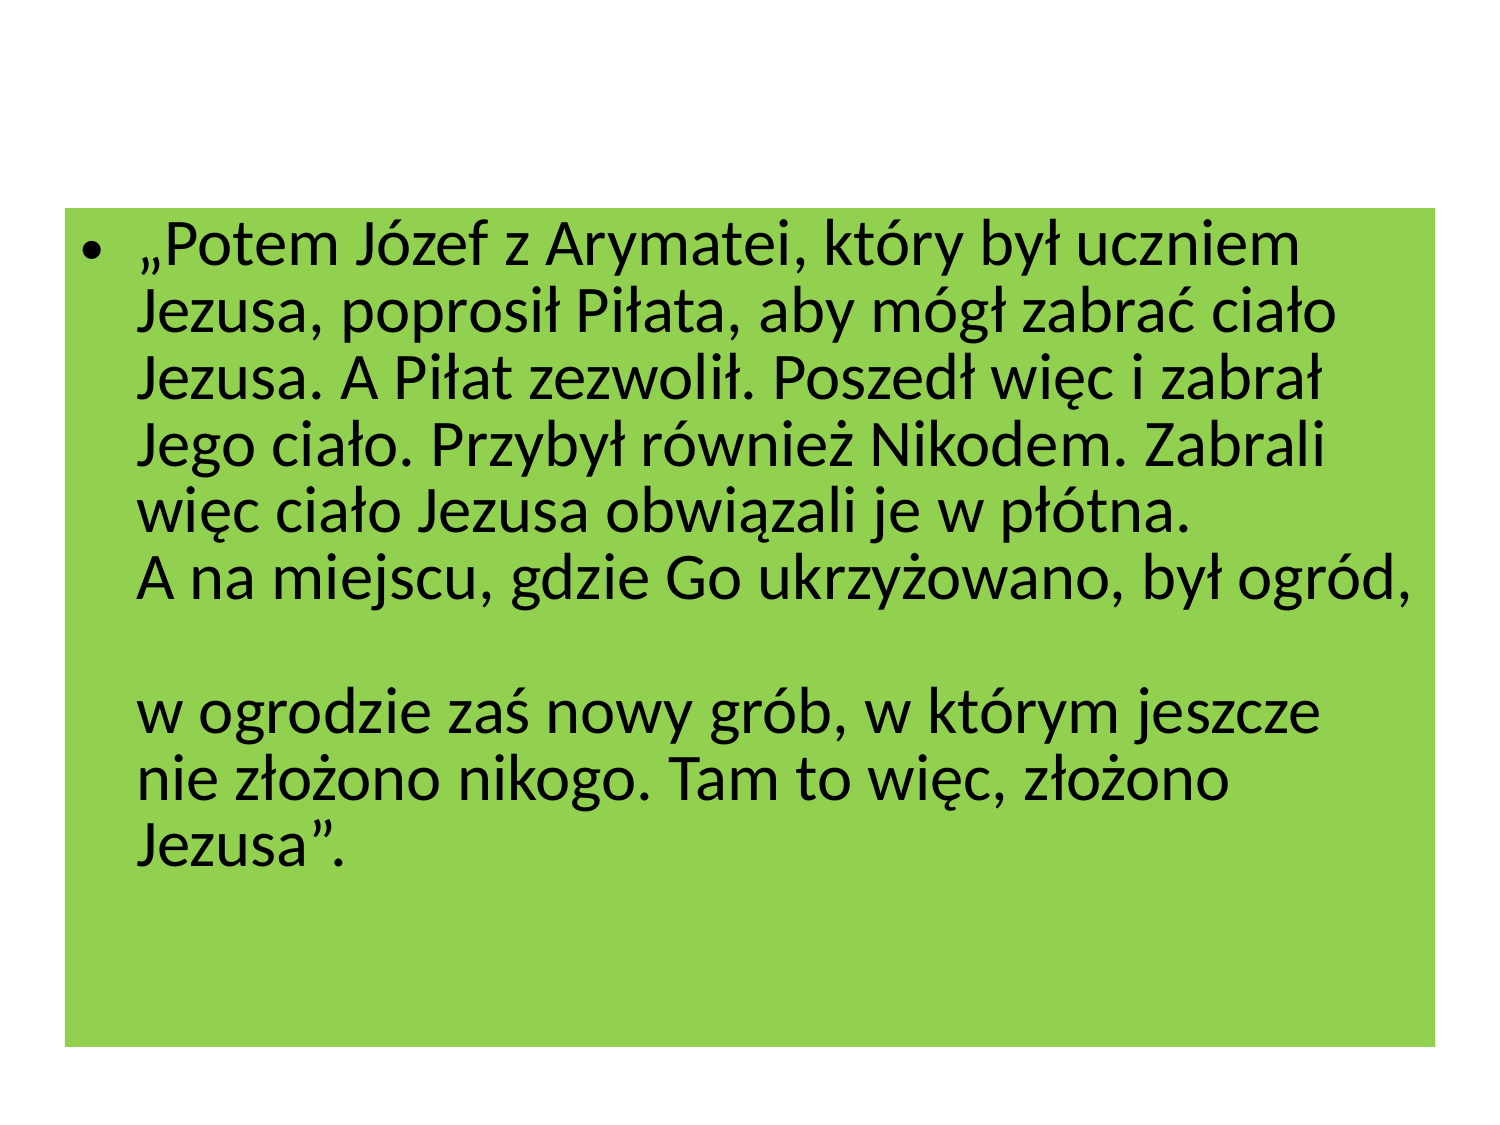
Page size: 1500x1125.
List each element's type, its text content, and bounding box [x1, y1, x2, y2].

list „Potem Józef z Arymatei, który był uczniem Jezusa, poprosił Piłata, aby mógł zabrać ciało Jezusa. A Piłat zezwolił. Poszedł więc i zabrał Jego ciało. Przybył również Nikodem. Zabrali więc ciało Jezusa obwiązali je w płótna. A na miejscu, gdzie Go ukrzyżowano, był ogród, w ogrodzie zaś nowy grób, w którym jeszcze nie złożono nikogo. Tam to więc, złożono Jezusa”. [64, 208, 1436, 1047]
